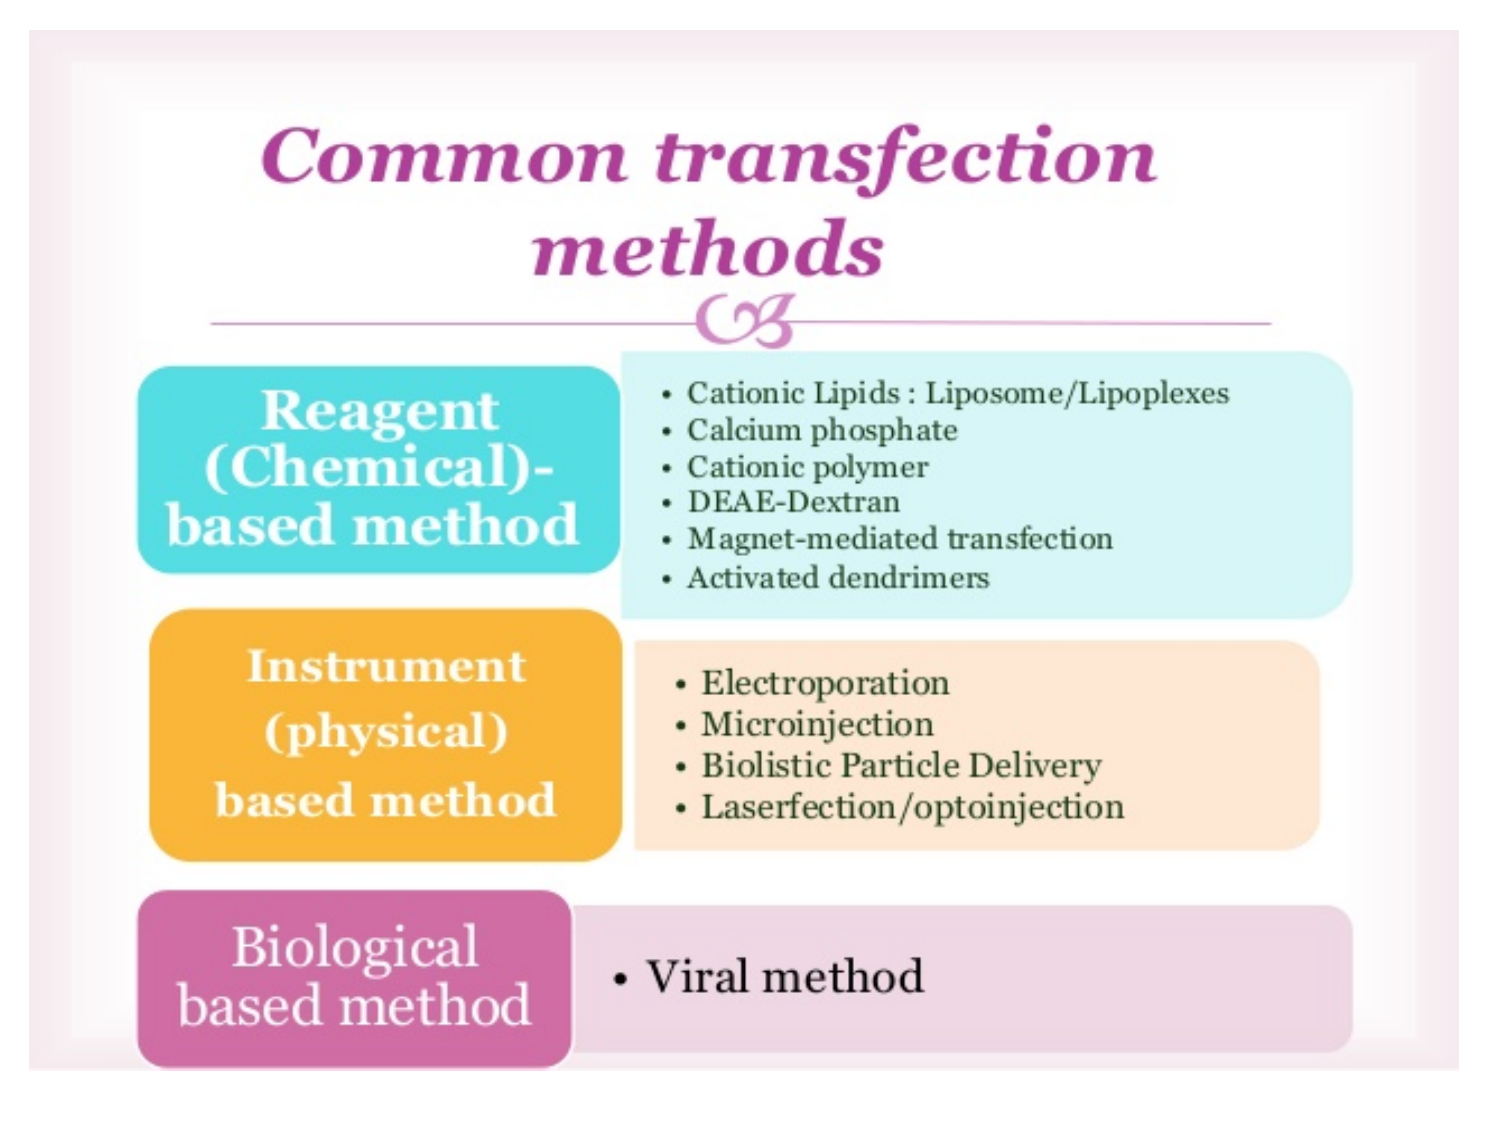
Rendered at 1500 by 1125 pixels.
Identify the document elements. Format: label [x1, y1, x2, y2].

picture [29, 30, 1459, 1071]
